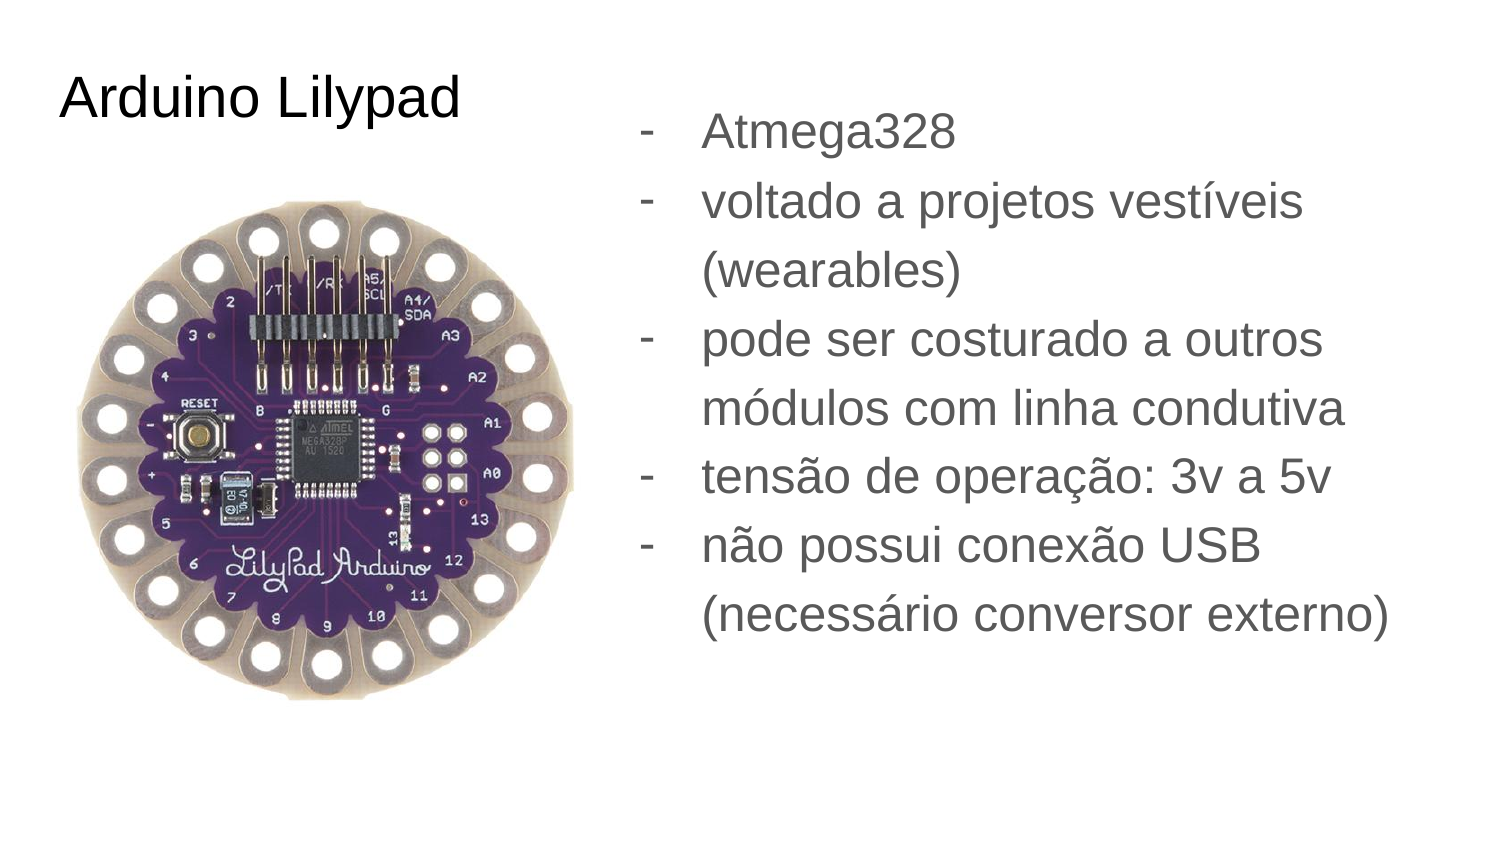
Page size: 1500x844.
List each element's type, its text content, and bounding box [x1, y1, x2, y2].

picture [54, 180, 595, 722]
title Arduino Lilypad [44, 44, 584, 139]
list Atmega328 voltado a projetos vestíveis (wearables) pode ser costurado a outros módulos com linha condutiva tensão de operação: 3v a 5v não possui conexão USB (necessário conversor externo) [611, 75, 1462, 752]
